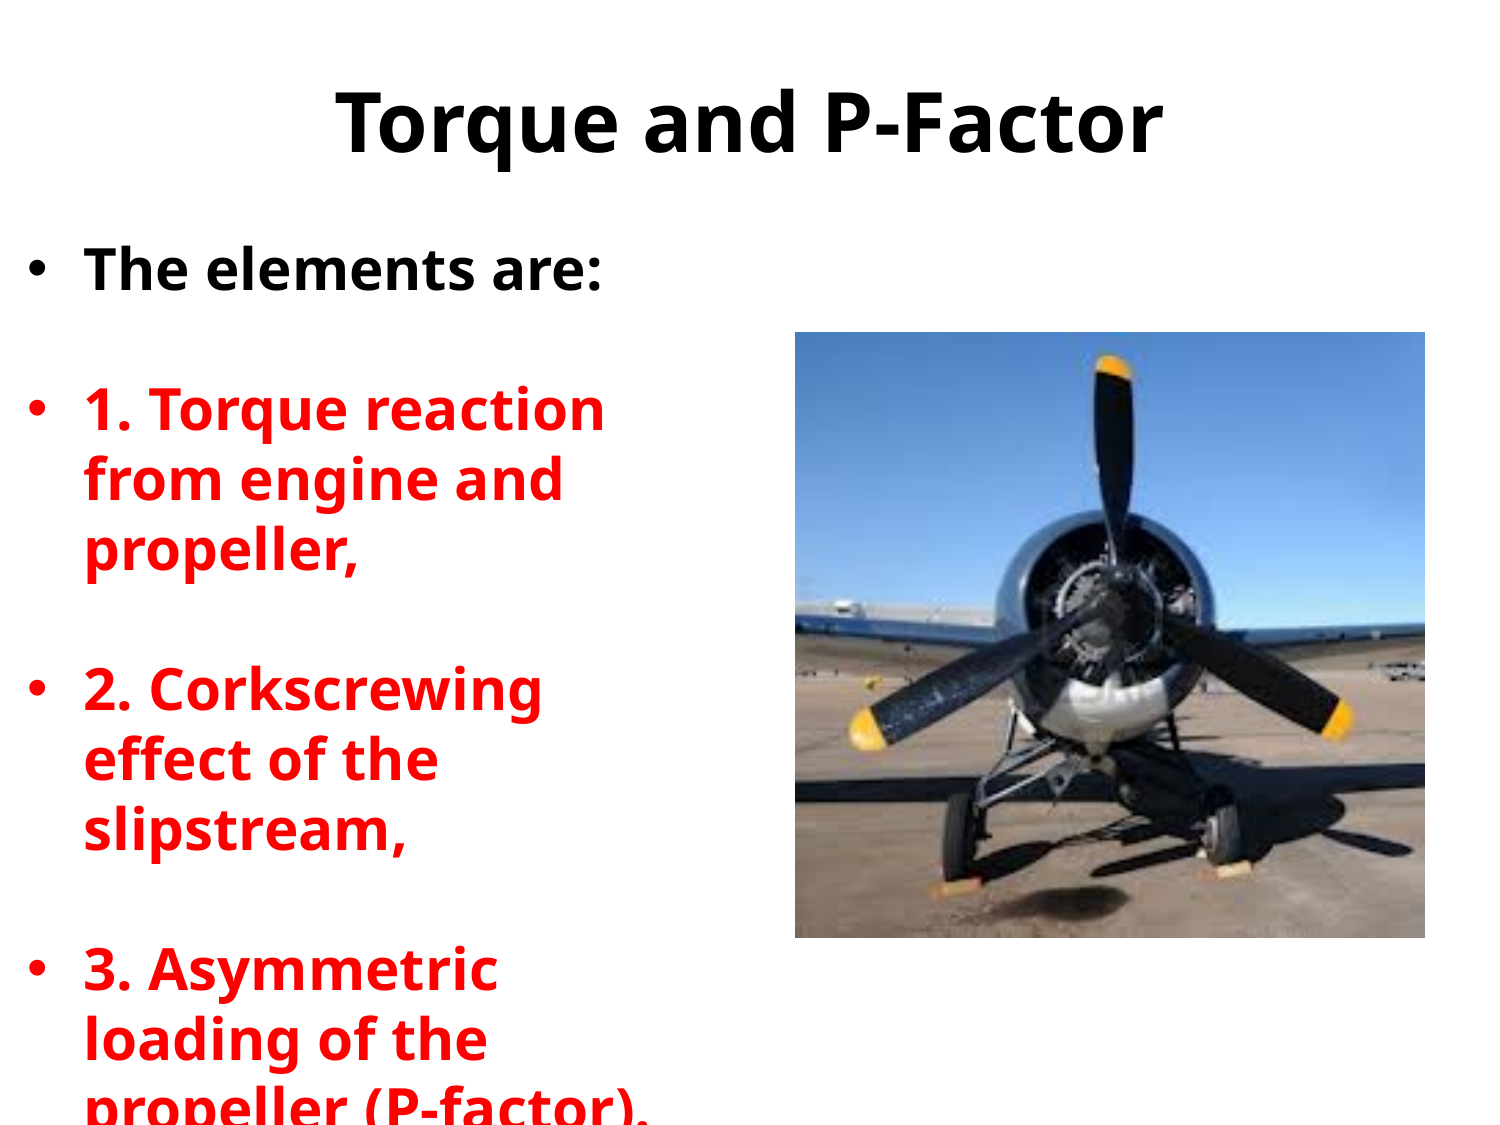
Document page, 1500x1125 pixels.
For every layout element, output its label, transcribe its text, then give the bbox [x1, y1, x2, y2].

picture [794, 332, 1426, 938]
text_box The elements are: 1. Torque reaction from engine and propeller, 2. Corkscrewing effect of the slipstream, 3. Asymmetric loading of the propeller (P-factor). [12, 224, 725, 1125]
title Torque and P-Factor [75, 24, 1425, 213]
